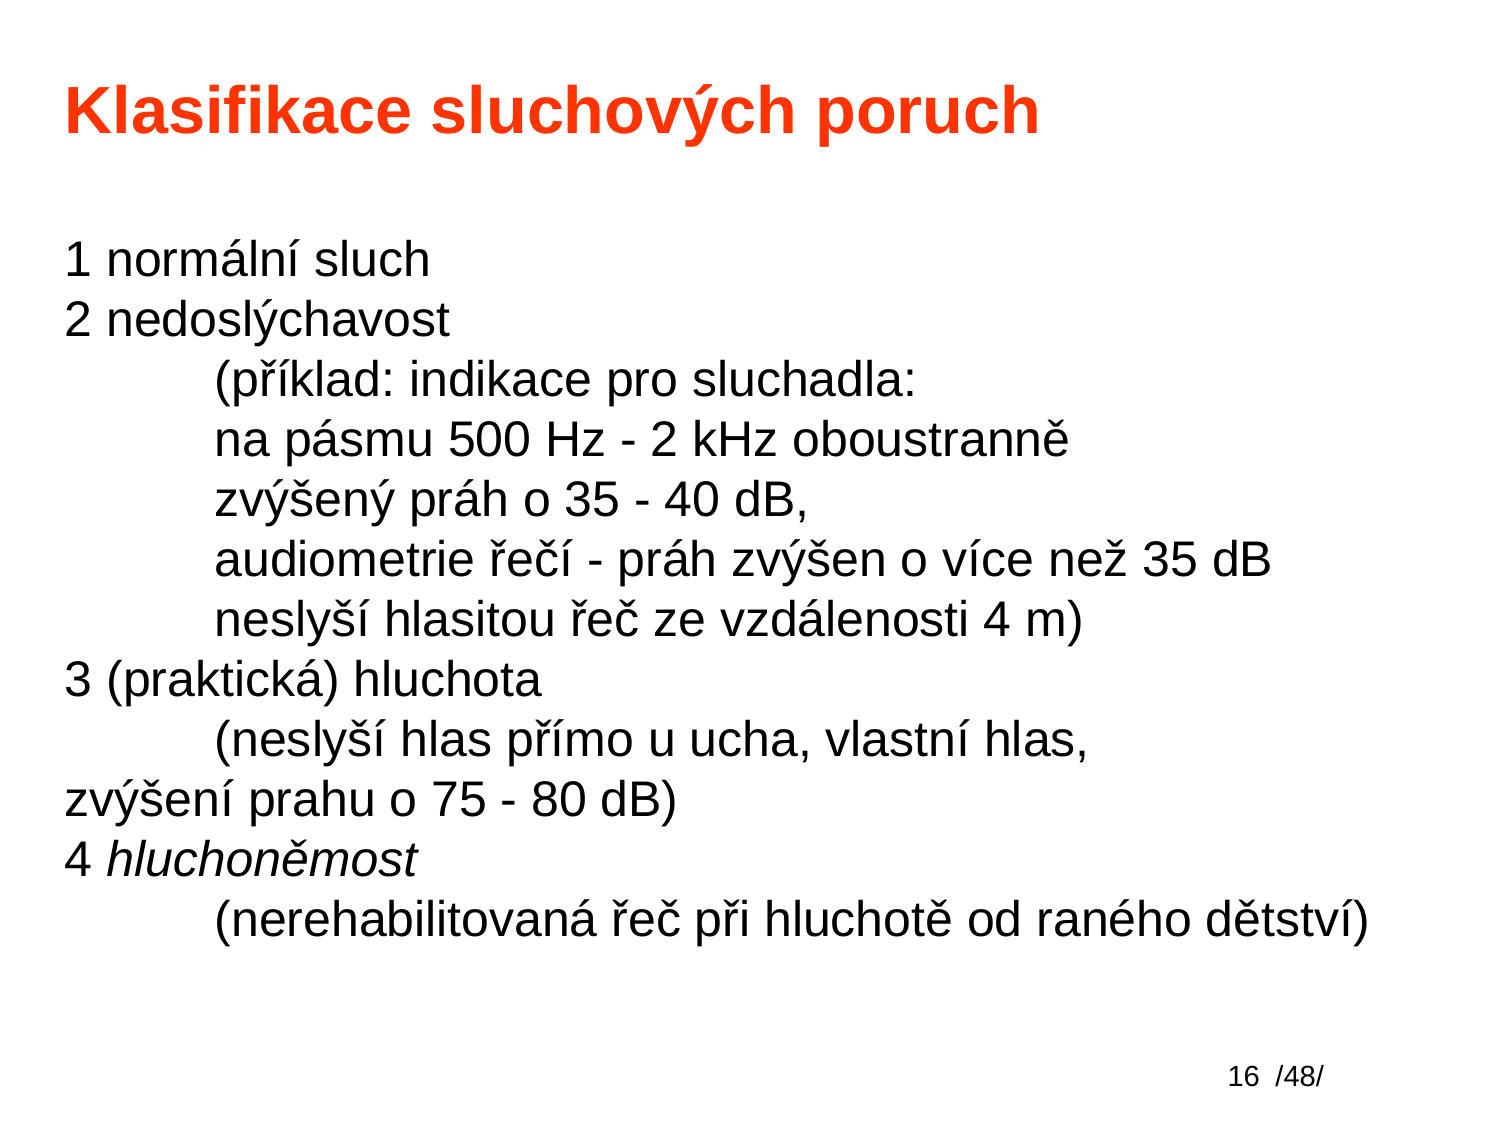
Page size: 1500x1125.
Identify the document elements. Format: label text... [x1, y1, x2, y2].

slide_number 16 [962, 1050, 1275, 1125]
text_box Klasifikace sluchových poruch 1 normální sluch 2 nedoslýchavost (příklad: indikace pro sluchadla: na pásmu 500 Hz - 2 kHz oboustranně zvýšený práh o 35 - 40 dB, audiometrie řečí - práh zvýšen o více než 35 dB neslyší hlasitou řeč ze vzdálenosti 4 m) 3 (praktická) hluchota (neslyší hlas přímo u ucha, vlastní hlas, zvýšení prahu o 75 - 80 dB) 4 hluchoněmost (nerehabilitovaná řeč při hluchotě od raného dětství) [50, 59, 1438, 954]
footer /48/ [1275, 1050, 1388, 1125]
